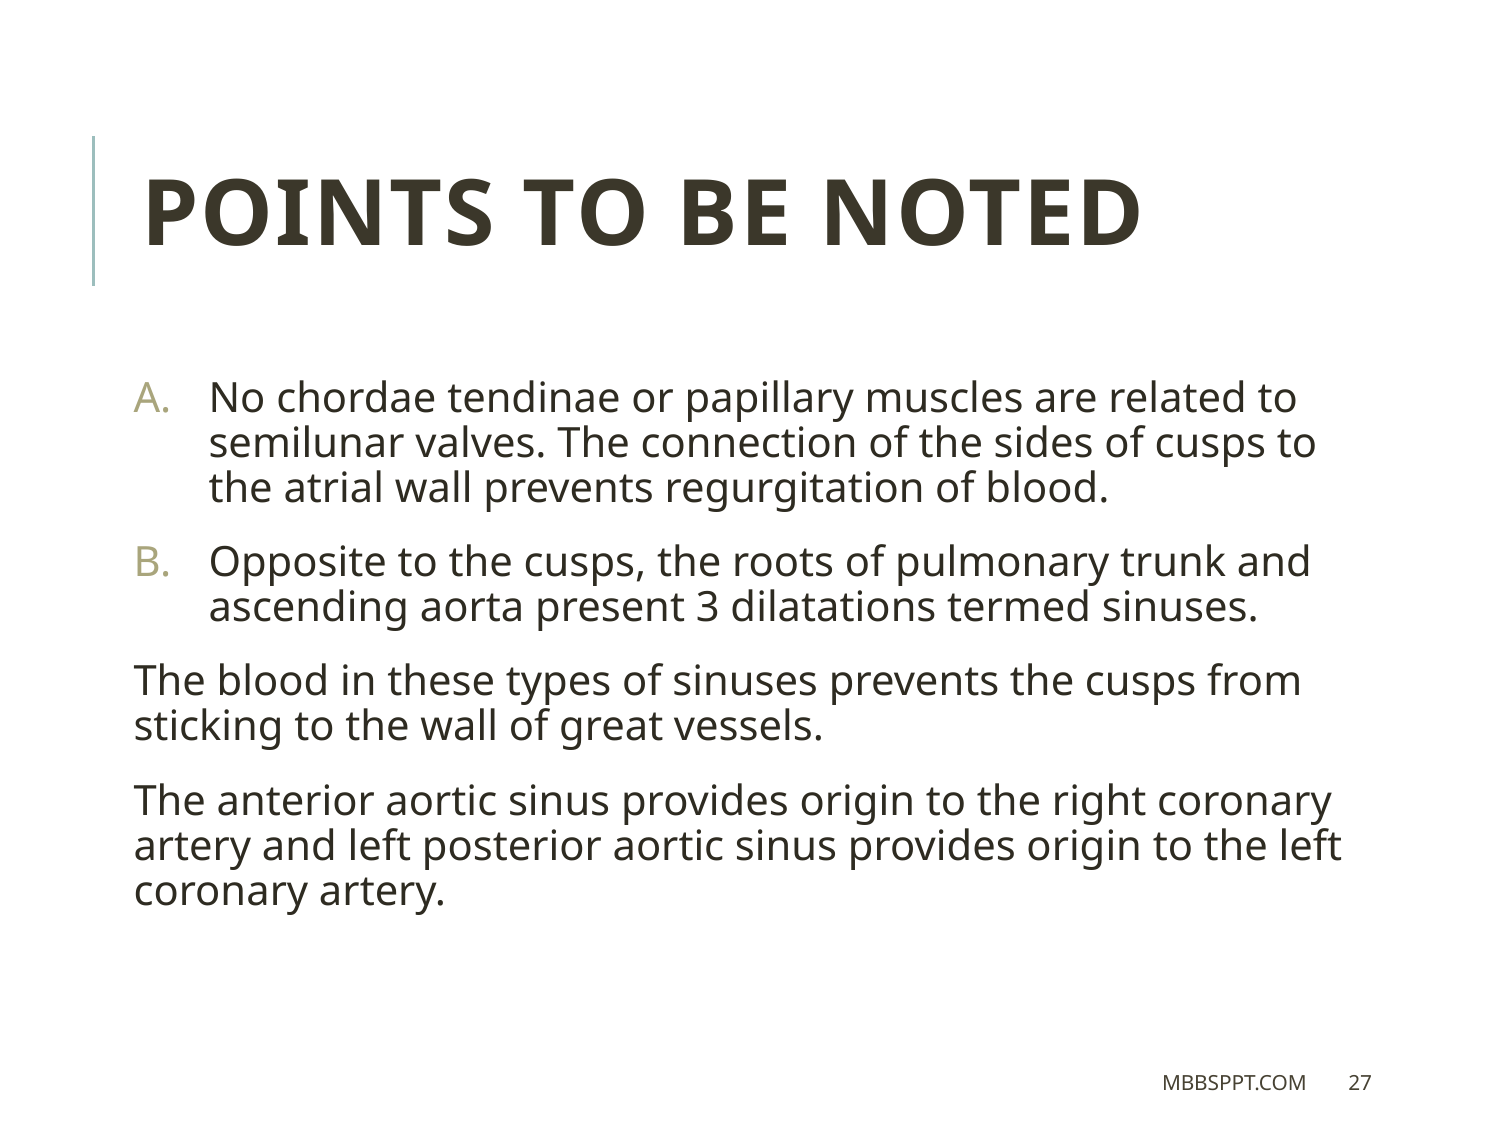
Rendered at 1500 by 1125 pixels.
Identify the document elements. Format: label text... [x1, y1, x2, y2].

slide_number 27 [1333, 1061, 1454, 1107]
text_box No chordae tendinae or papillary muscles are related to semilunar valves. The connection of the sides of cusps to the atrial wall prevents regurgitation of blood. Opposite to the cusps, the roots of pulmonary trunk and ascending aorta present 3 dilatations termed sinuses. The blood in these types of sinuses prevents the cusps from sticking to the wall of great vessels. The anterior aortic sinus provides origin to the right coronary artery and left posterior aortic sinus provides origin to the left coronary artery. [126, 368, 1388, 1029]
footer MBBSPPT.COM [595, 1061, 1322, 1107]
text_box Points to be noted [125, 95, 1322, 342]
